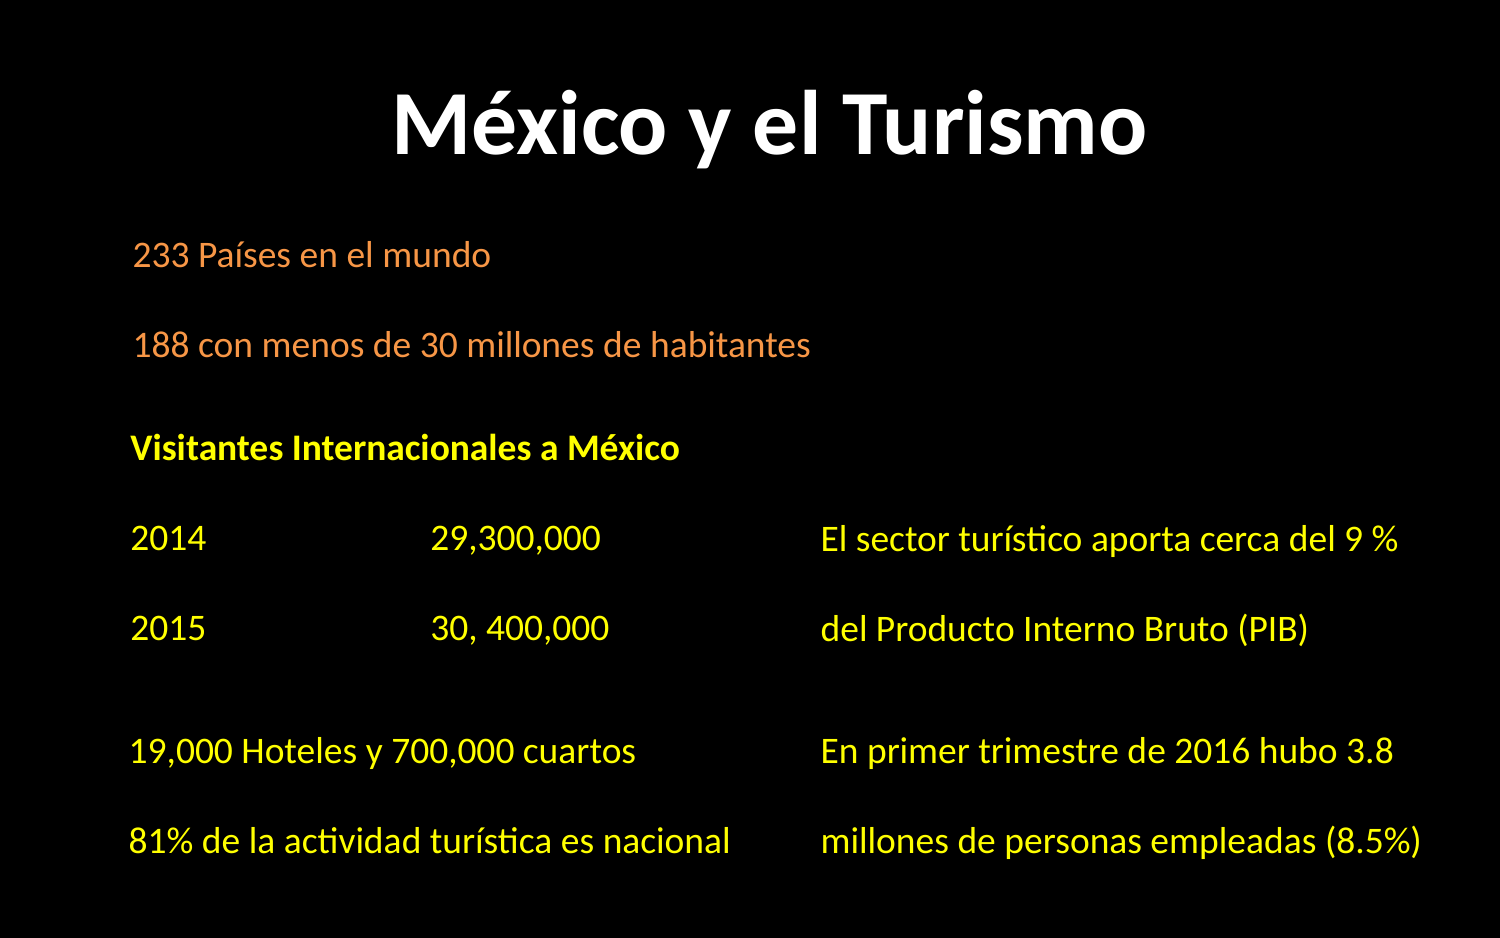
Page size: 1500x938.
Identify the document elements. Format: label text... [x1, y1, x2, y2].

text_box 233 Países en el mundo 188 con menos de 30 millones de habitantes [117, 177, 827, 373]
text_box 19,000 Hoteles y 700,000 cuartos 81% de la actividad turística es nacional [113, 674, 748, 869]
text_box En primer trimestre de 2016 hubo 3.8 millones de personas empleadas (8.5%) [805, 674, 1440, 869]
text_box El sector turístico aporta cerca del 9 % del Producto Interno Bruto (PIB) [805, 461, 1440, 657]
text_box Visitantes Internacionales a México 2014 29,300,000 2015 30, 400,000 [115, 370, 696, 656]
text_box México y el Turismo [376, 55, 1164, 180]
